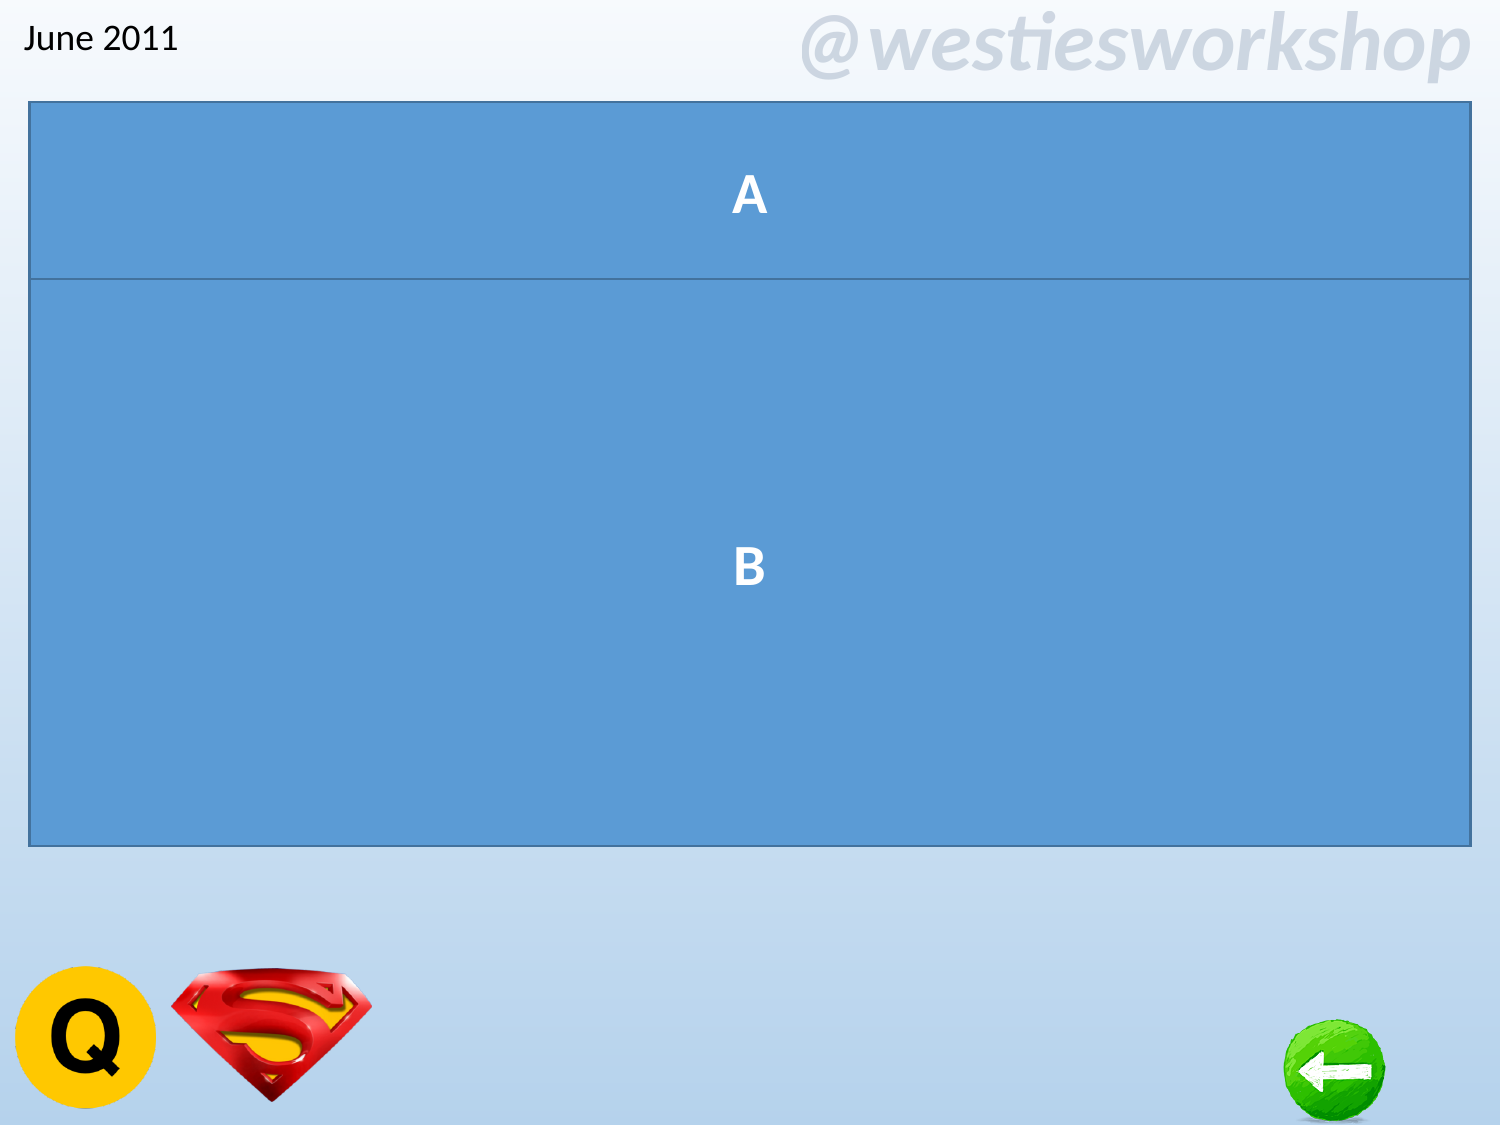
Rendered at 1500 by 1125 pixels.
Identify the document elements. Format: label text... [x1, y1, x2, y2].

text_box June 2011 [9, 5, 194, 66]
picture [29, 101, 1471, 846]
picture [0, 944, 372, 1125]
picture [1281, 1019, 1387, 1125]
